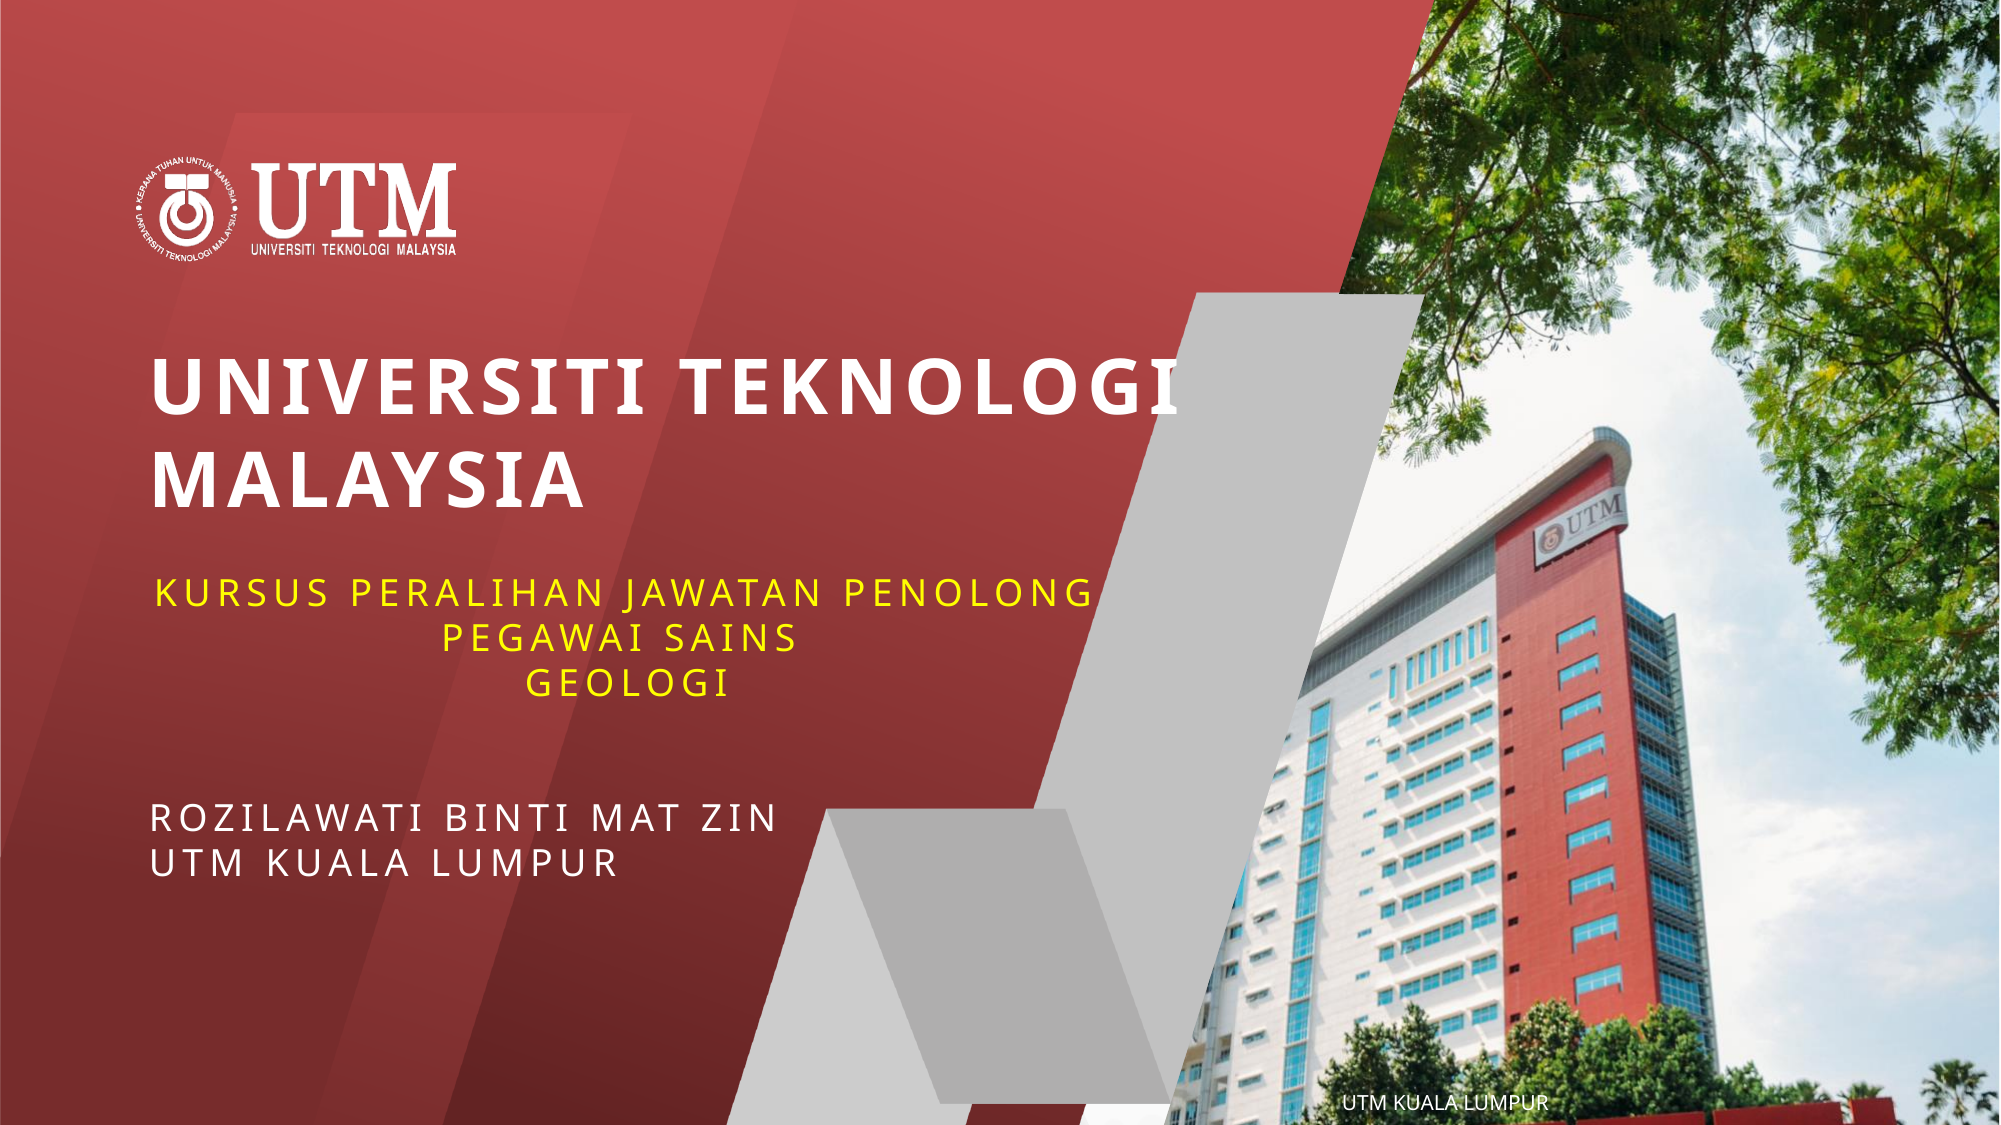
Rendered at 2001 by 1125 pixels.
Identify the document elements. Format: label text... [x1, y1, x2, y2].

picture [0, 0, 2000, 1125]
text_box KURSUS PERALIHAN JAWATAN PENOLONG PEGAWAI SAINS GEOLOGI ROZILAWATI BINTI MAT ZIN UTM KUALA LUMPUR [133, 561, 1119, 892]
text_box UNIVERSITI TEKNOLOGI MALAYSIA [133, 330, 1163, 530]
